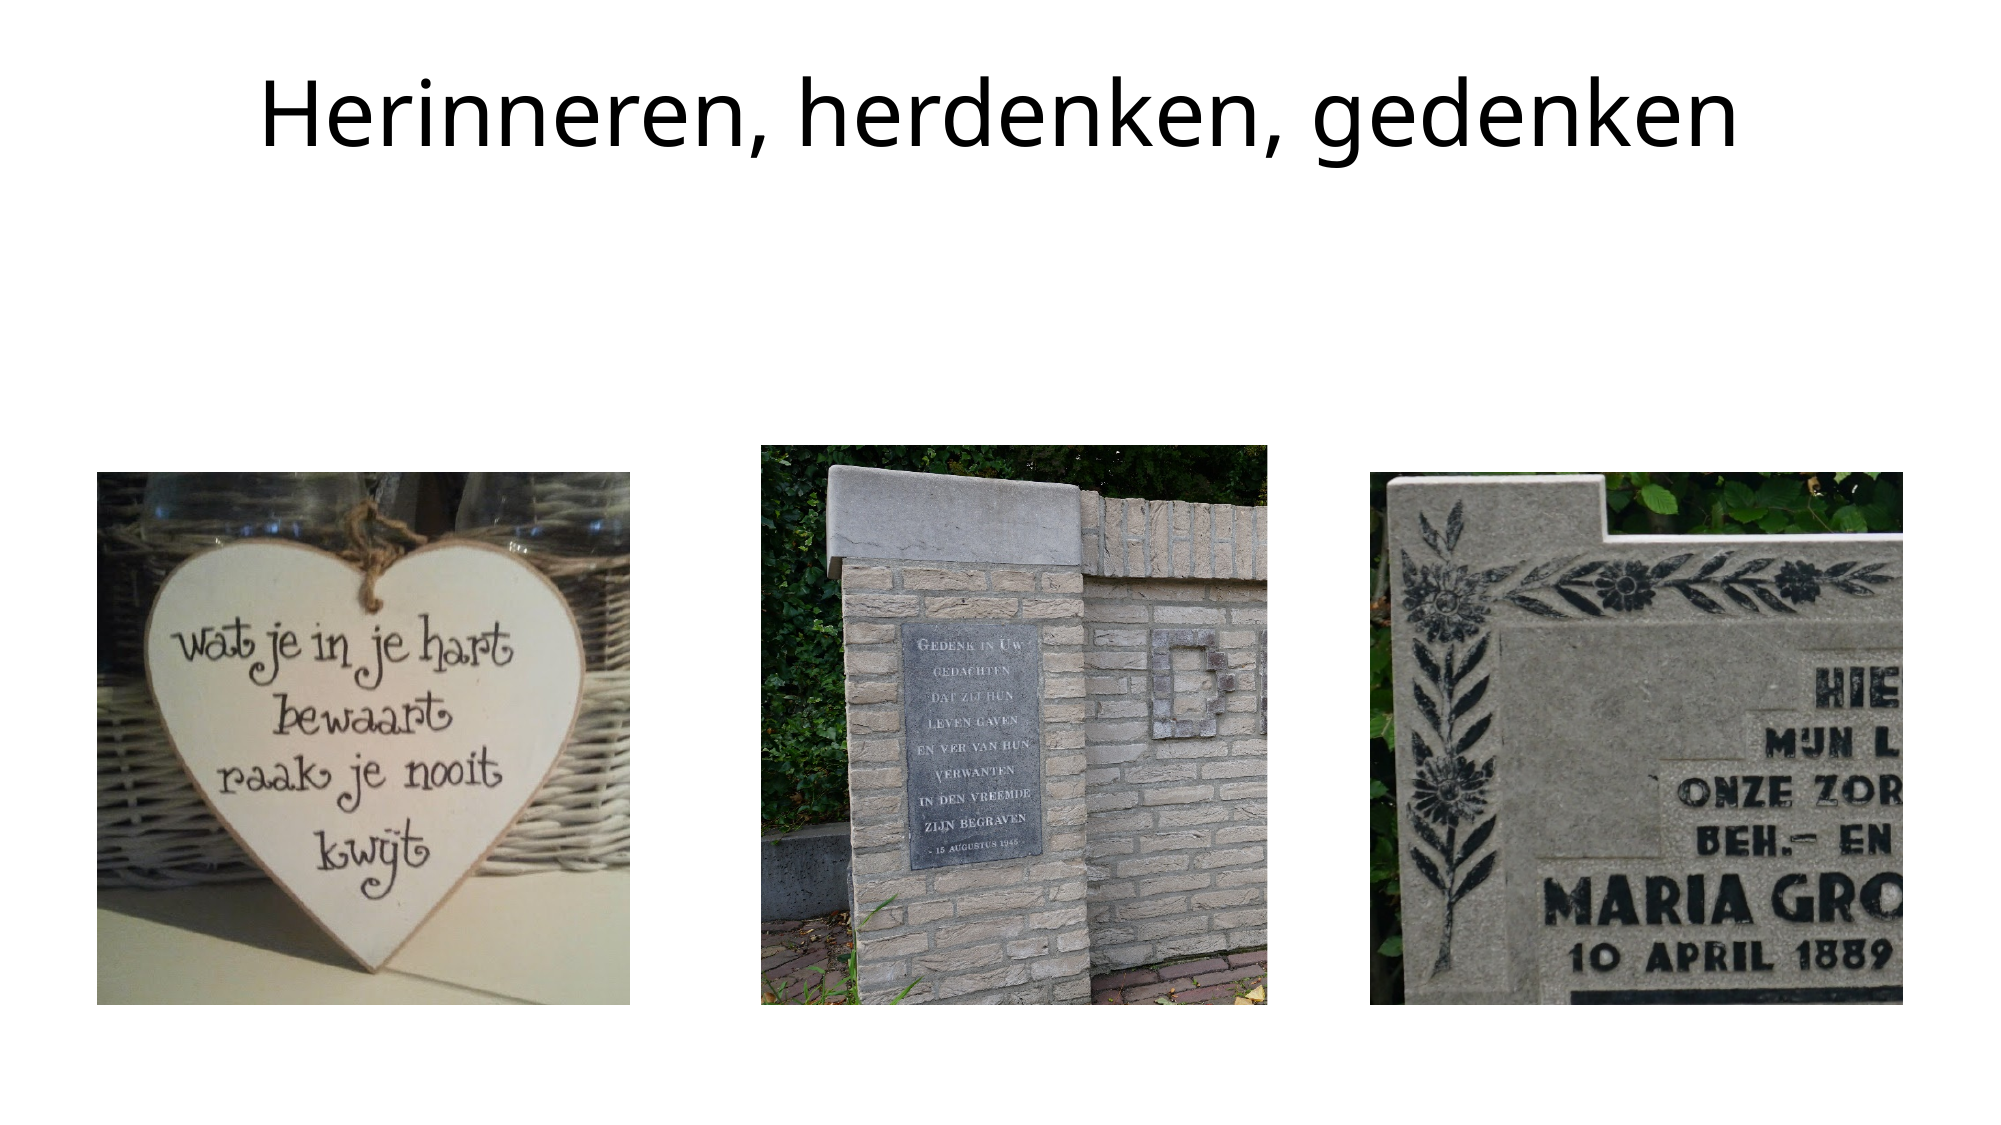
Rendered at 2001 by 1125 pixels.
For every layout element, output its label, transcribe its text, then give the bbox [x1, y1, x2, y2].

text_box Herinneren, herdenken, gedenken [137, 59, 1863, 278]
picture [761, 445, 1268, 1005]
picture [1370, 472, 1903, 1005]
picture [97, 472, 630, 1005]
